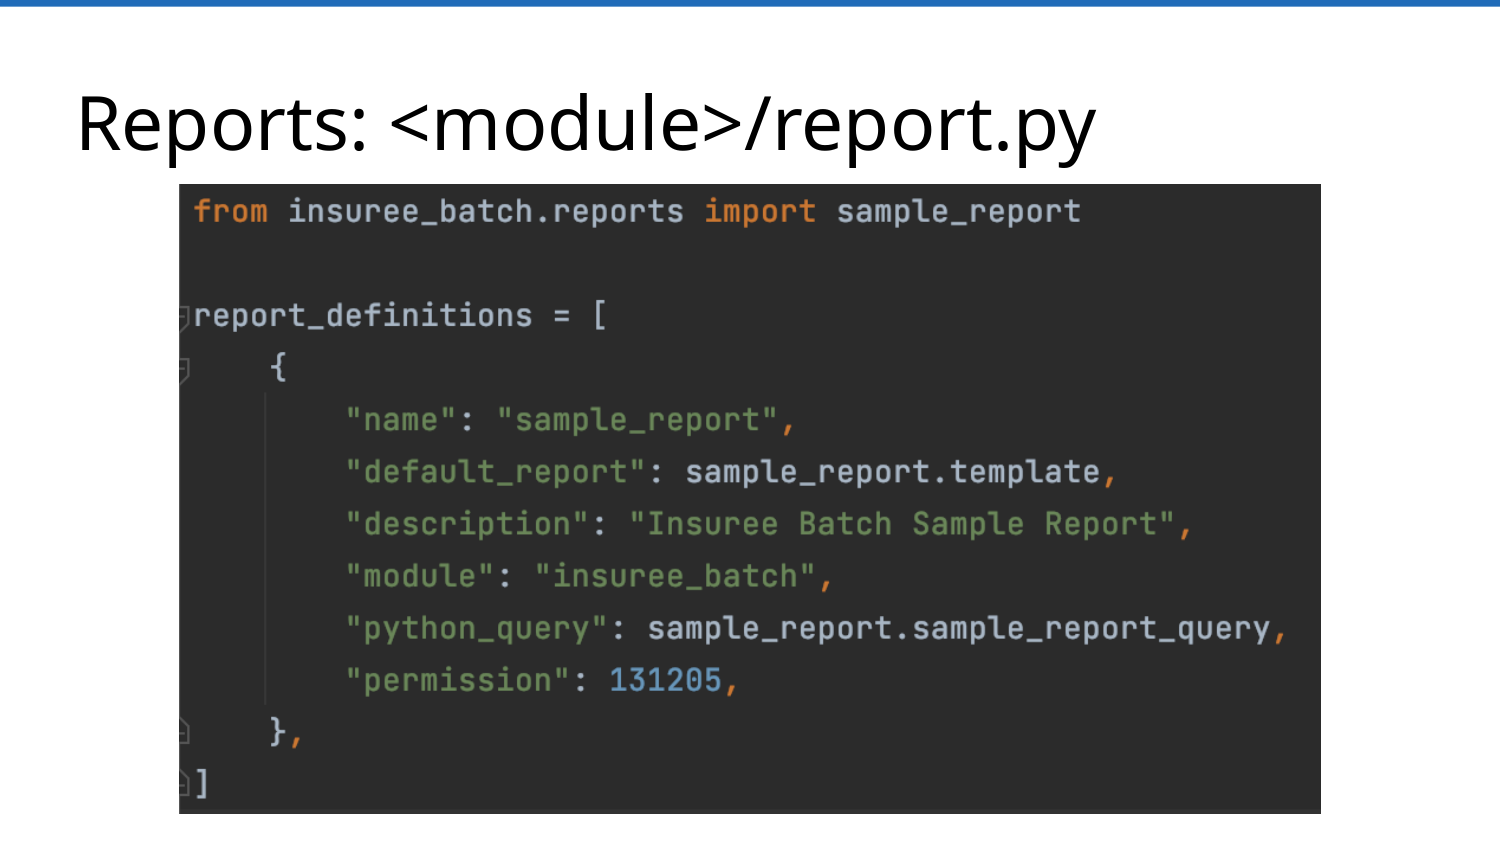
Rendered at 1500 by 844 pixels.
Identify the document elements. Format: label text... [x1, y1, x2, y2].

title Reports: <module>/report.py [60, 60, 1458, 165]
picture [178, 184, 1321, 814]
